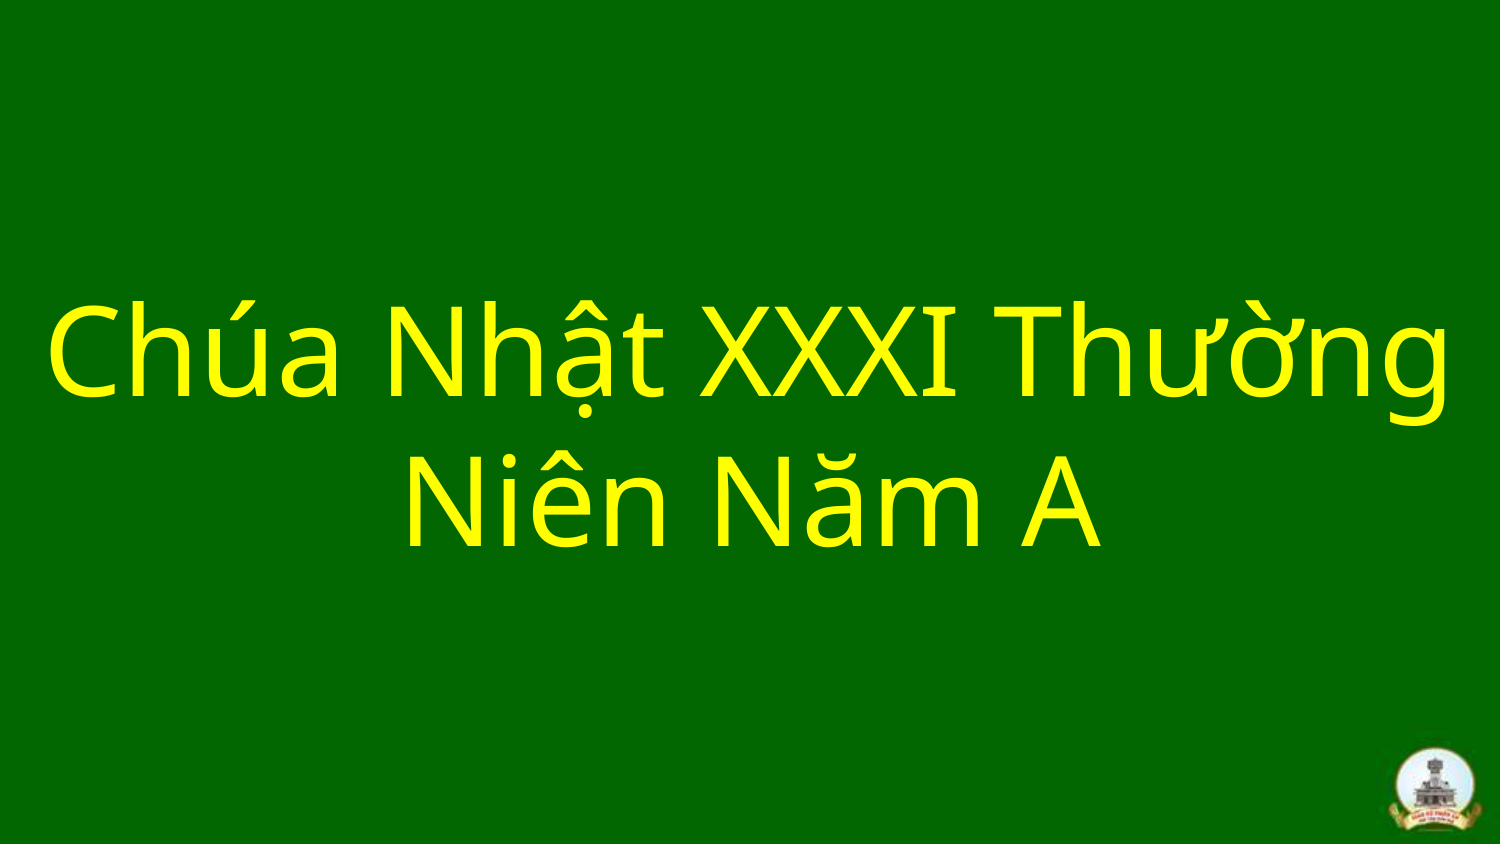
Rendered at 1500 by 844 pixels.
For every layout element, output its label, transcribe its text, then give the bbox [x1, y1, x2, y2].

title Chúa Nhật XXXI Thường Niên Năm A [0, 0, 1500, 844]
